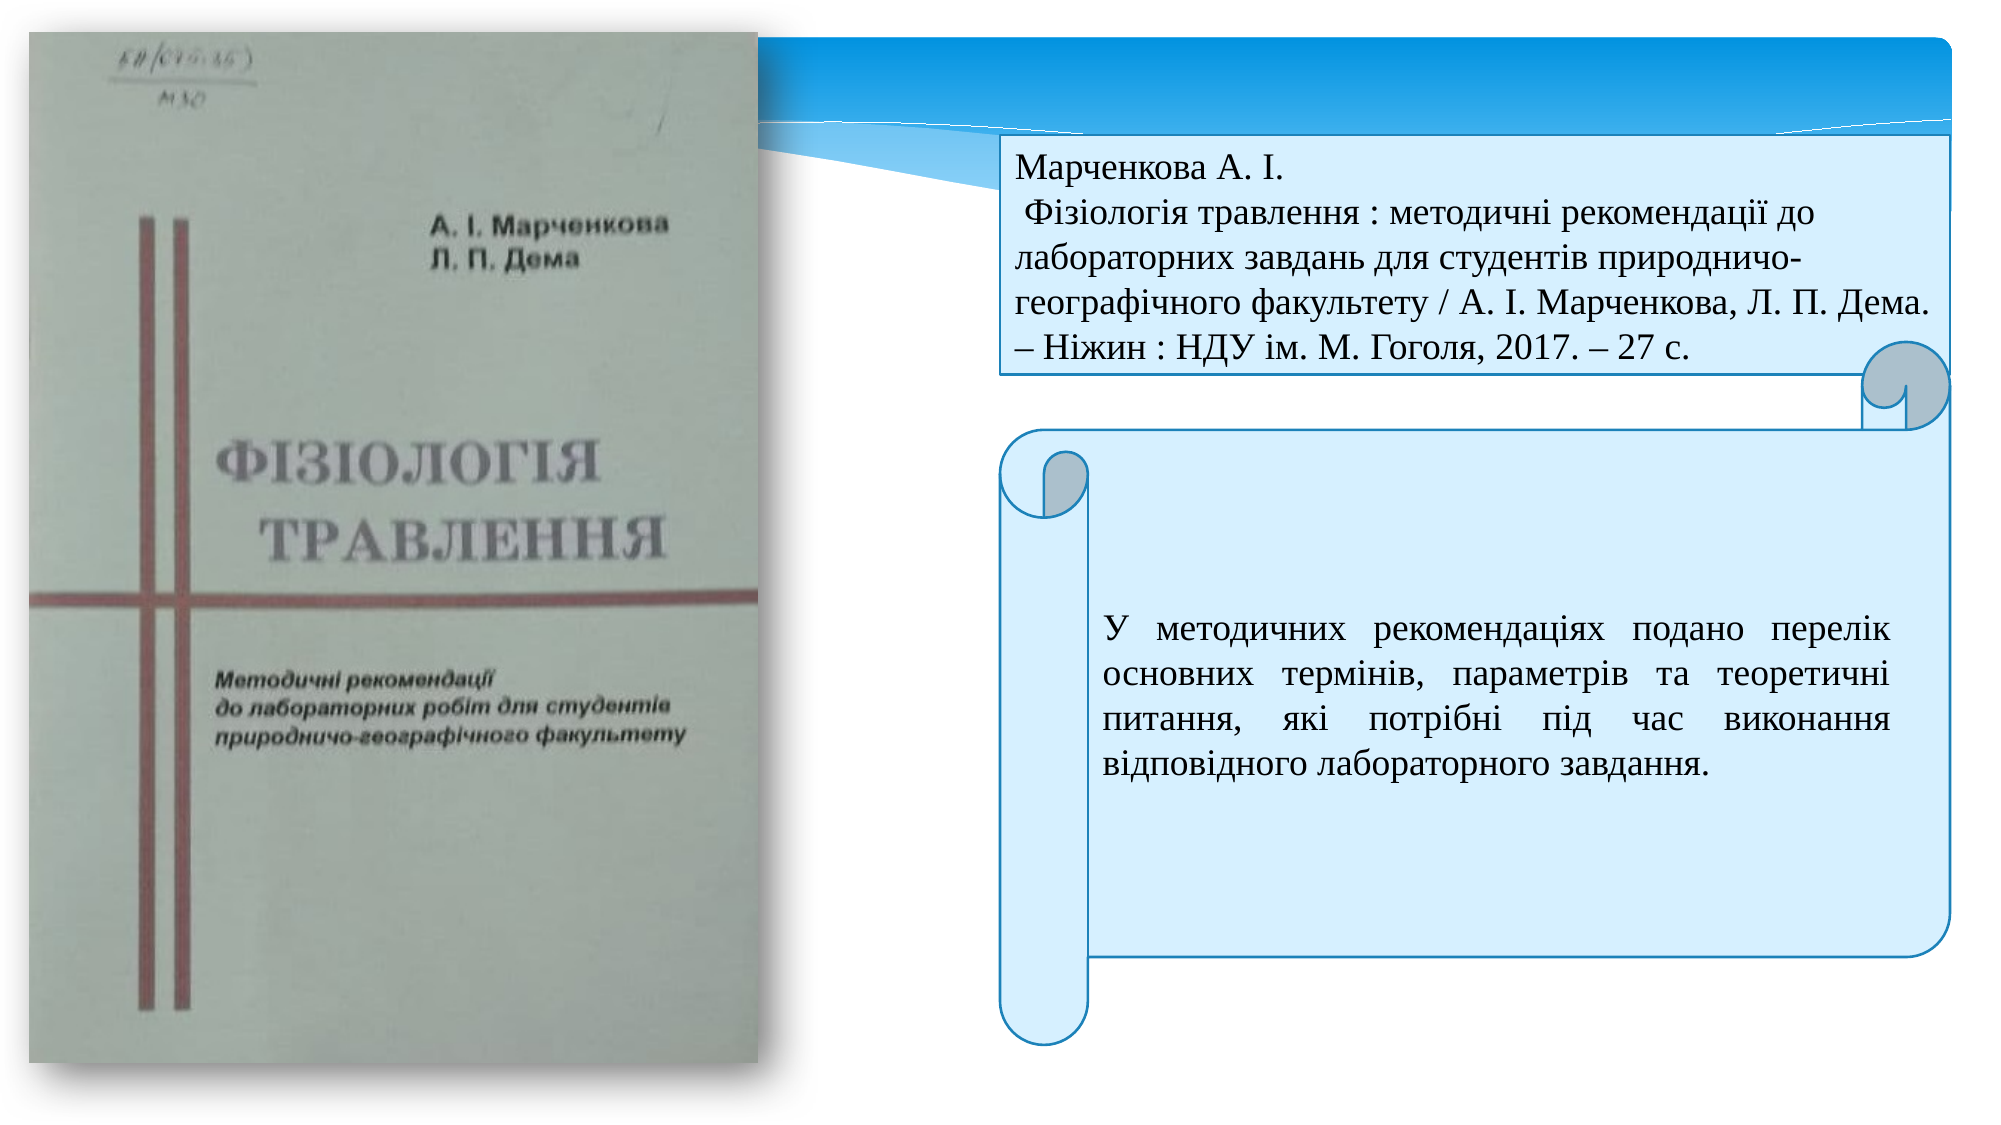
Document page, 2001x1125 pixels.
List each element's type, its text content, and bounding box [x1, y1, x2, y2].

picture [29, 32, 758, 1063]
text_box Марченкова А. І. Фізіологія травлення : методичні рекомендації до лабораторних завдань для студентів природничо-географічного факультету / А. І. Марченкова, Л. П. Дема. – Ніжин : НДУ ім. М. Гоголя, 2017. – 27 с. [999, 134, 1951, 376]
text_box У методичних рекомендаціях подано перелік основних термінів, параметрів та теоретичні питання, які потрібні під час виконання відповідного лабораторного завдання. [998, 340, 1952, 1047]
